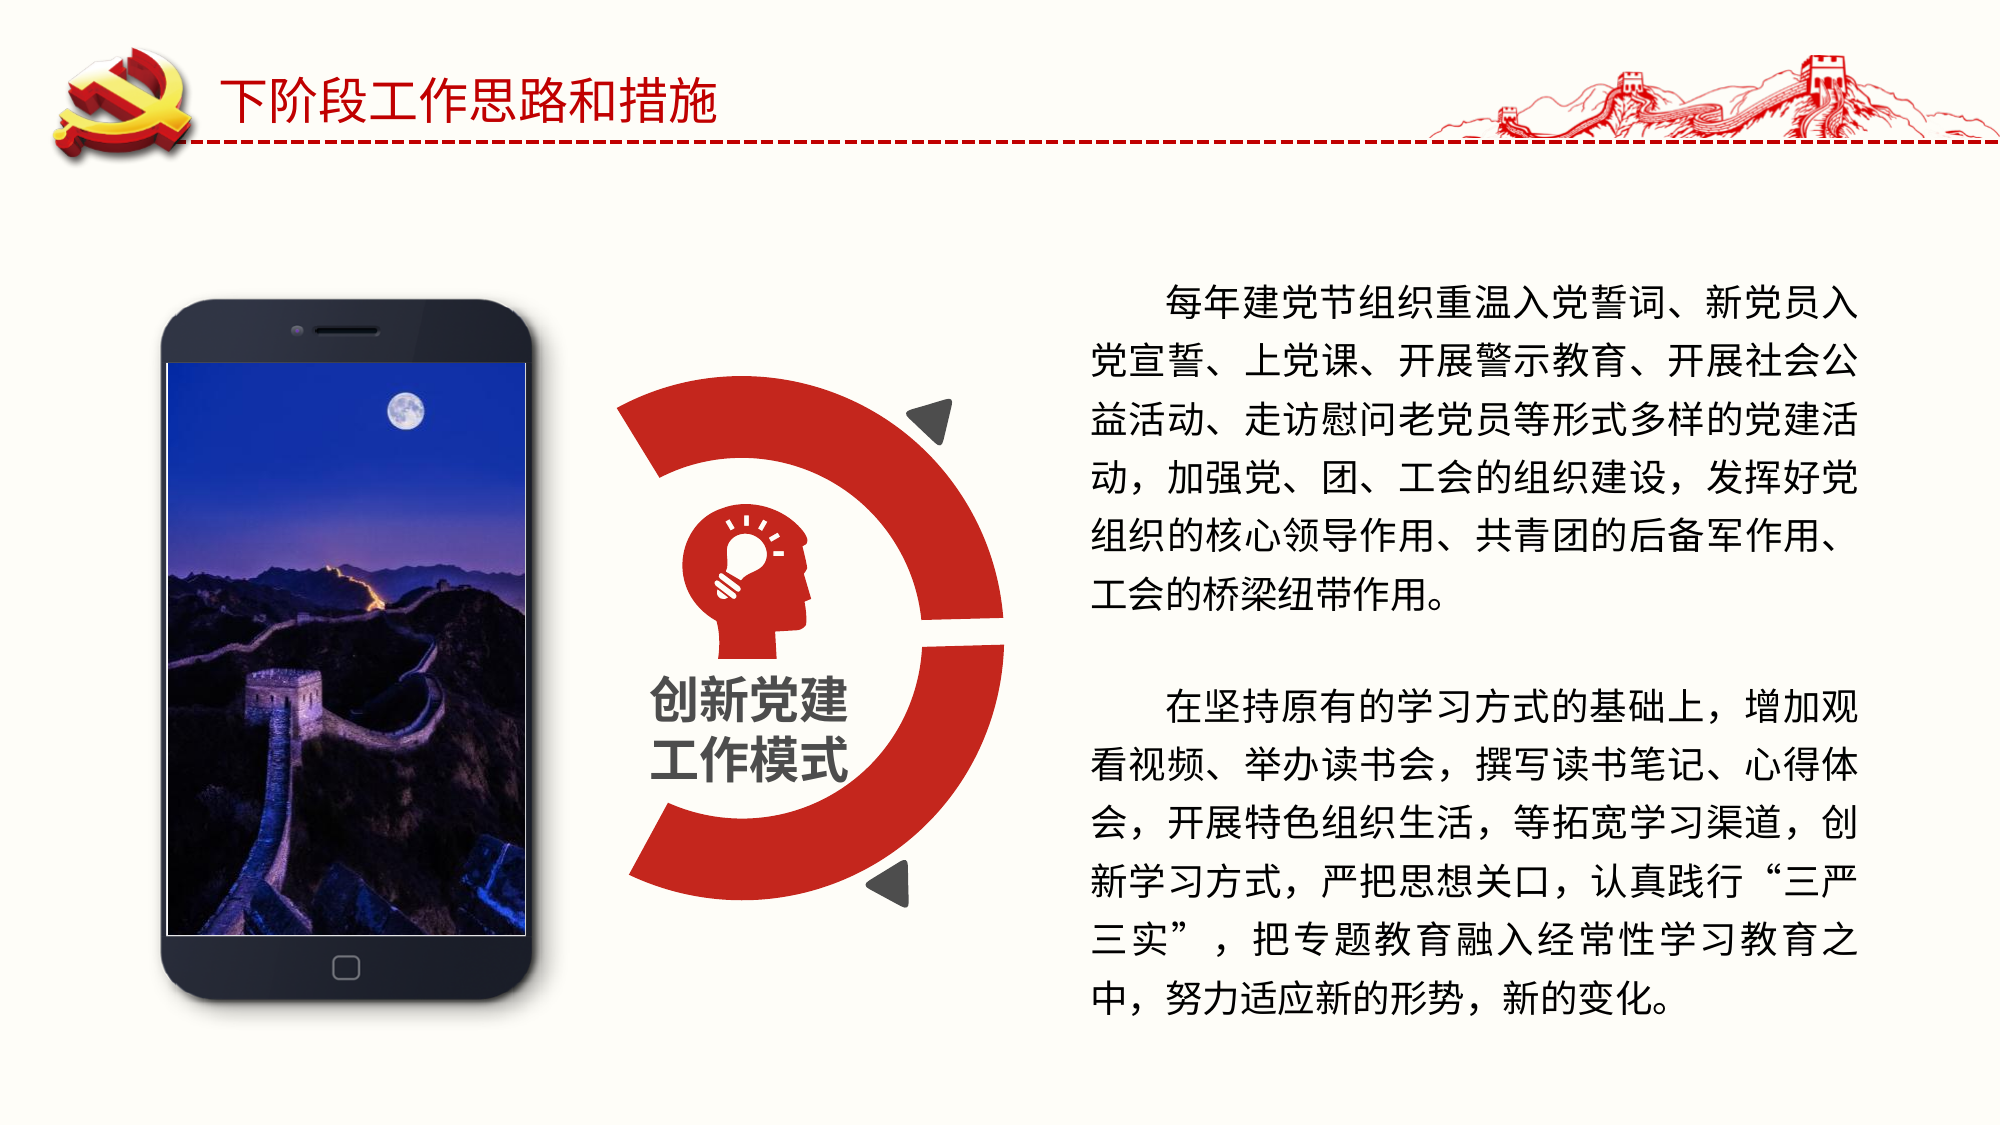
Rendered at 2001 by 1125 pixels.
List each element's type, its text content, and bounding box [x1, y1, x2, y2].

picture [148, 288, 570, 1031]
picture [48, 45, 202, 170]
text_box 下阶段工作思路和措施 [203, 61, 734, 137]
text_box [570, 350, 1055, 929]
picture [1426, 55, 2000, 138]
text_box 在坚持原有的学习方式的基础上，增加观看视频、举办读书会，撰写读书笔记、心得体会，开展特色组织生活，等拓宽学习渠道，创新学习方式，严把思想关口，认真践行“三严三实”，把专题教育融入经常性学习教育之中，努力适应新的形势，新的变化。 [1075, 661, 1875, 1028]
text_box 每年建党节组织重温入党誓词、新党员入党宣誓、上党课、开展警示教育、开展社会公益活动、走访慰问老党员等形式多样的党建活动，加强党、团、工会的组织建设，发挥好党组织的核心领导作用、共青团的后备军作用、工会的桥梁纽带作用。 [1075, 257, 1875, 624]
